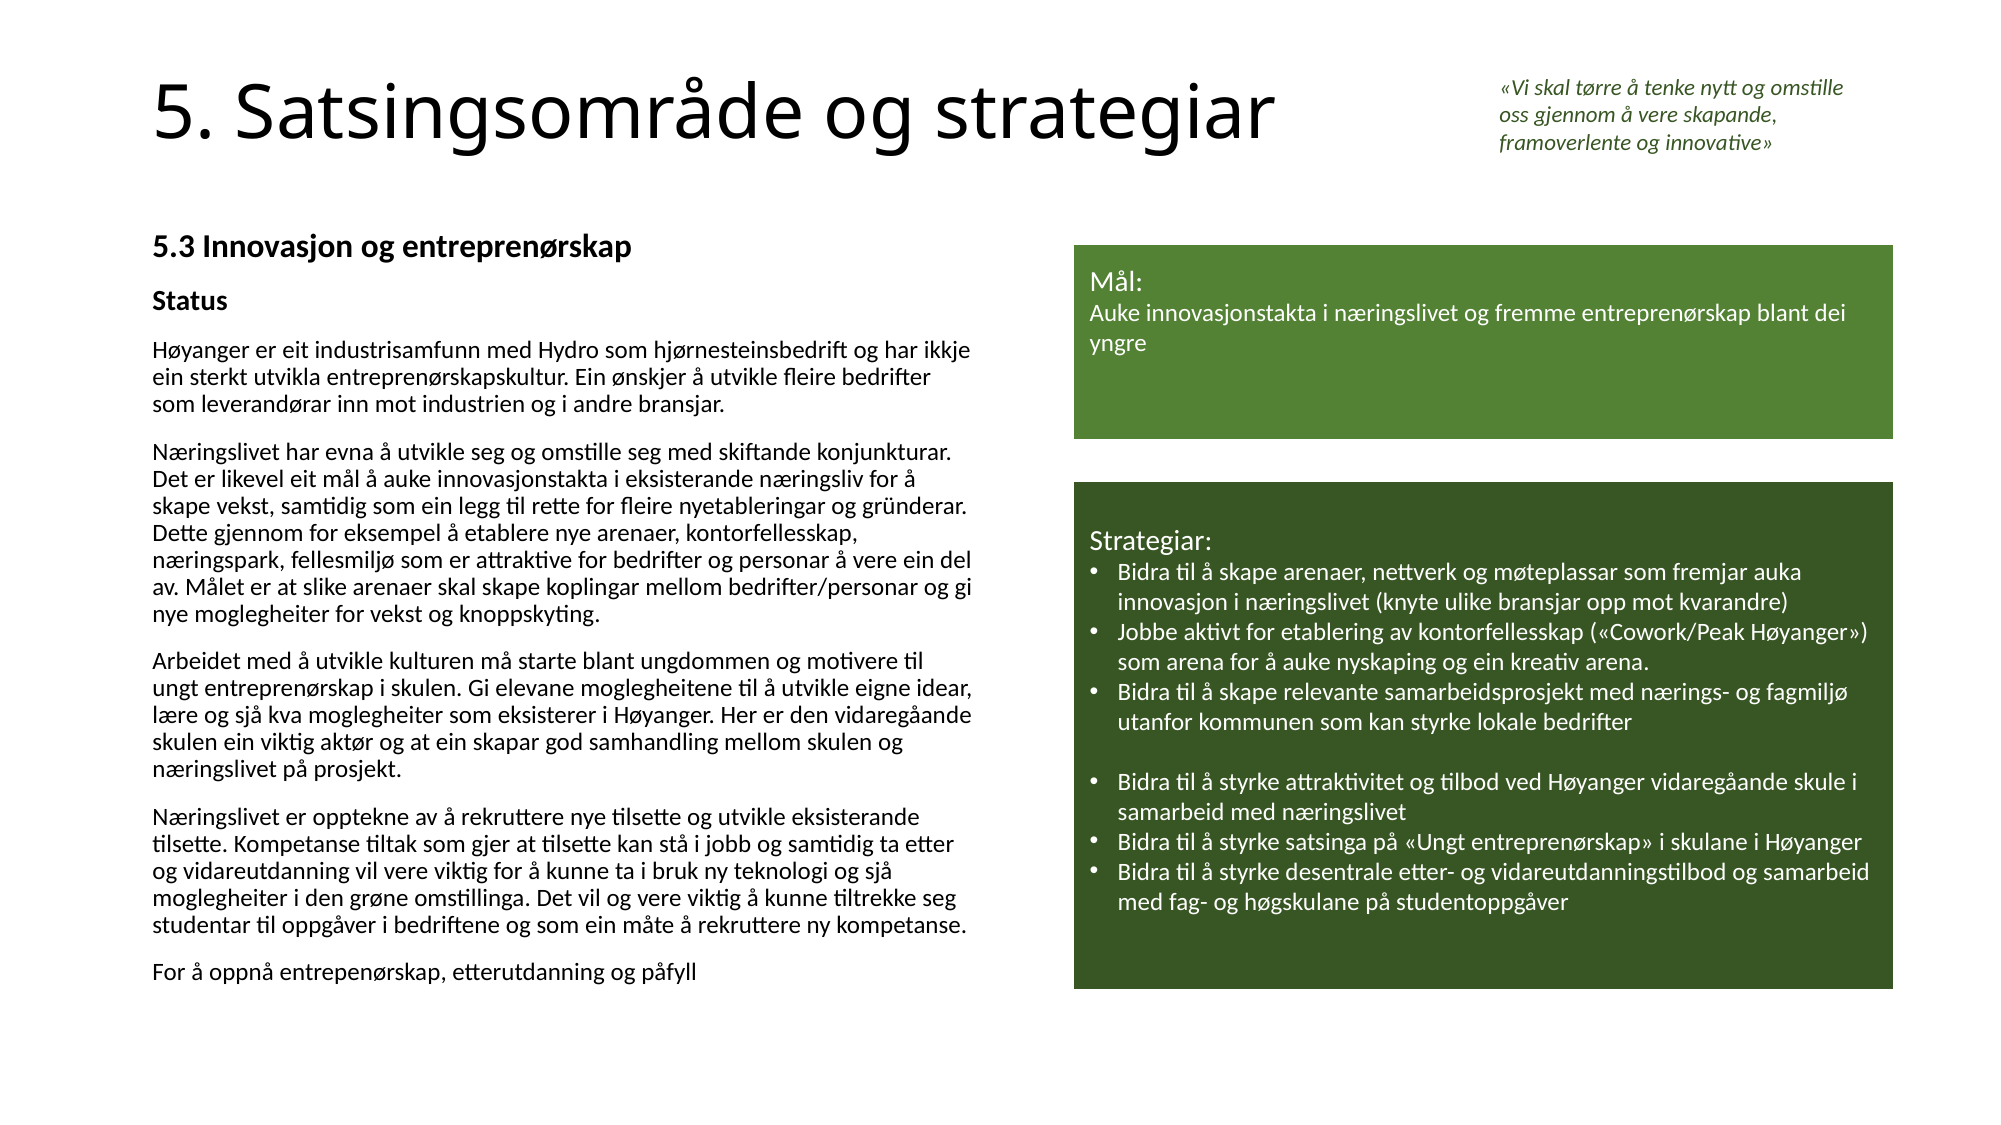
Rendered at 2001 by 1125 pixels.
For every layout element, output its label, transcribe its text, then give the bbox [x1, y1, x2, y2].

text_box Mål: Auke innovasjonstakta i næringslivet og fremme entreprenørskap blant dei yngre [1074, 245, 1893, 439]
text_box Strategiar: Bidra til å skape arenaer, nettverk og møteplassar som fremjar auka innovasjon i næringslivet (knyte ulike bransjar opp mot kvarandre) Jobbe aktivt for etablering av kontorfellesskap («Cowork/Peak Høyanger») som arena for å auke nyskaping og ein kreativ arena. Bidra til å skape relevante samarbeidsprosjekt med nærings- og fagmiljø utanfor kommunen som kan styrke lokale bedrifter Bidra til å styrke attraktivitet og tilbod ved Høyanger vidaregåande skule i samarbeid med næringslivet Bidra til å styrke satsinga på «Ungt entreprenørskap» i skulane i Høyanger Bidra til å styrke desentrale etter- og vidareutdanningstilbod og samarbeid med fag- og høgskulane på studentoppgåver [1074, 482, 1893, 989]
list 5.3 Innovasjon og entreprenørskap Status Høyanger er eit industrisamfunn med Hydro som hjørnesteinsbedrift og har ikkje ein sterkt utvikla entreprenørskapskultur. Ein ønskjer å utvikle fleire bedrifter som leverandørar inn mot industrien og i andre bransjar. Næringslivet har evna å utvikle seg og omstille seg med skiftande konjunkturar. Det er likevel eit mål å auke innovasjonstakta i eksisterande næringsliv for å skape vekst, samtidig som ein legg til rette for fleire nyetableringar og gründerar. Dette gjennom for eksempel å etablere nye arenaer, kontorfellesskap, næringspark, fellesmiljø som er attraktive for bedrifter og personar å vere ein del av. Målet er at slike arenaer skal skape koplingar mellom bedrifter/personar og gi nye moglegheiter for vekst og knoppskyting. Arbeidet med å utvikle kulturen må starte blant ungdommen og motivere til ungt entreprenørskap i skulen. Gi elevane moglegheitene til å utvikle eigne idear, lære og sjå kva moglegheiter som eksisterer i Høyanger. Her er den vidaregåande skulen ein viktig aktør og at ein skapar god samhandling mellom skulen og næringslivet på prosjekt. Næringslivet er opptekne av å rekruttere nye tilsette og utvikle eksisterande tilsette. Kompetanse tiltak som gjer at tilsette kan stå i jobb og samtidig ta etter og vidareutdanning vil vere viktig for å kunne ta i bruk ny teknologi og sjå moglegheiter i den grøne omstillinga. Det vil og vere viktig å kunne tiltrekke seg studentar til oppgåver i bedriftene og som ein måte å rekruttere ny kompetanse. For å oppnå entrepenørskap, etterutdanning og påfyll [137, 220, 990, 1009]
title 5. Satsingsområde og strategiar [137, 55, 1863, 173]
text_box «Vi skal tørre å tenke nytt og omstille oss gjennom å vere skapande, framoverlente og innovative» [1484, 64, 1893, 163]
